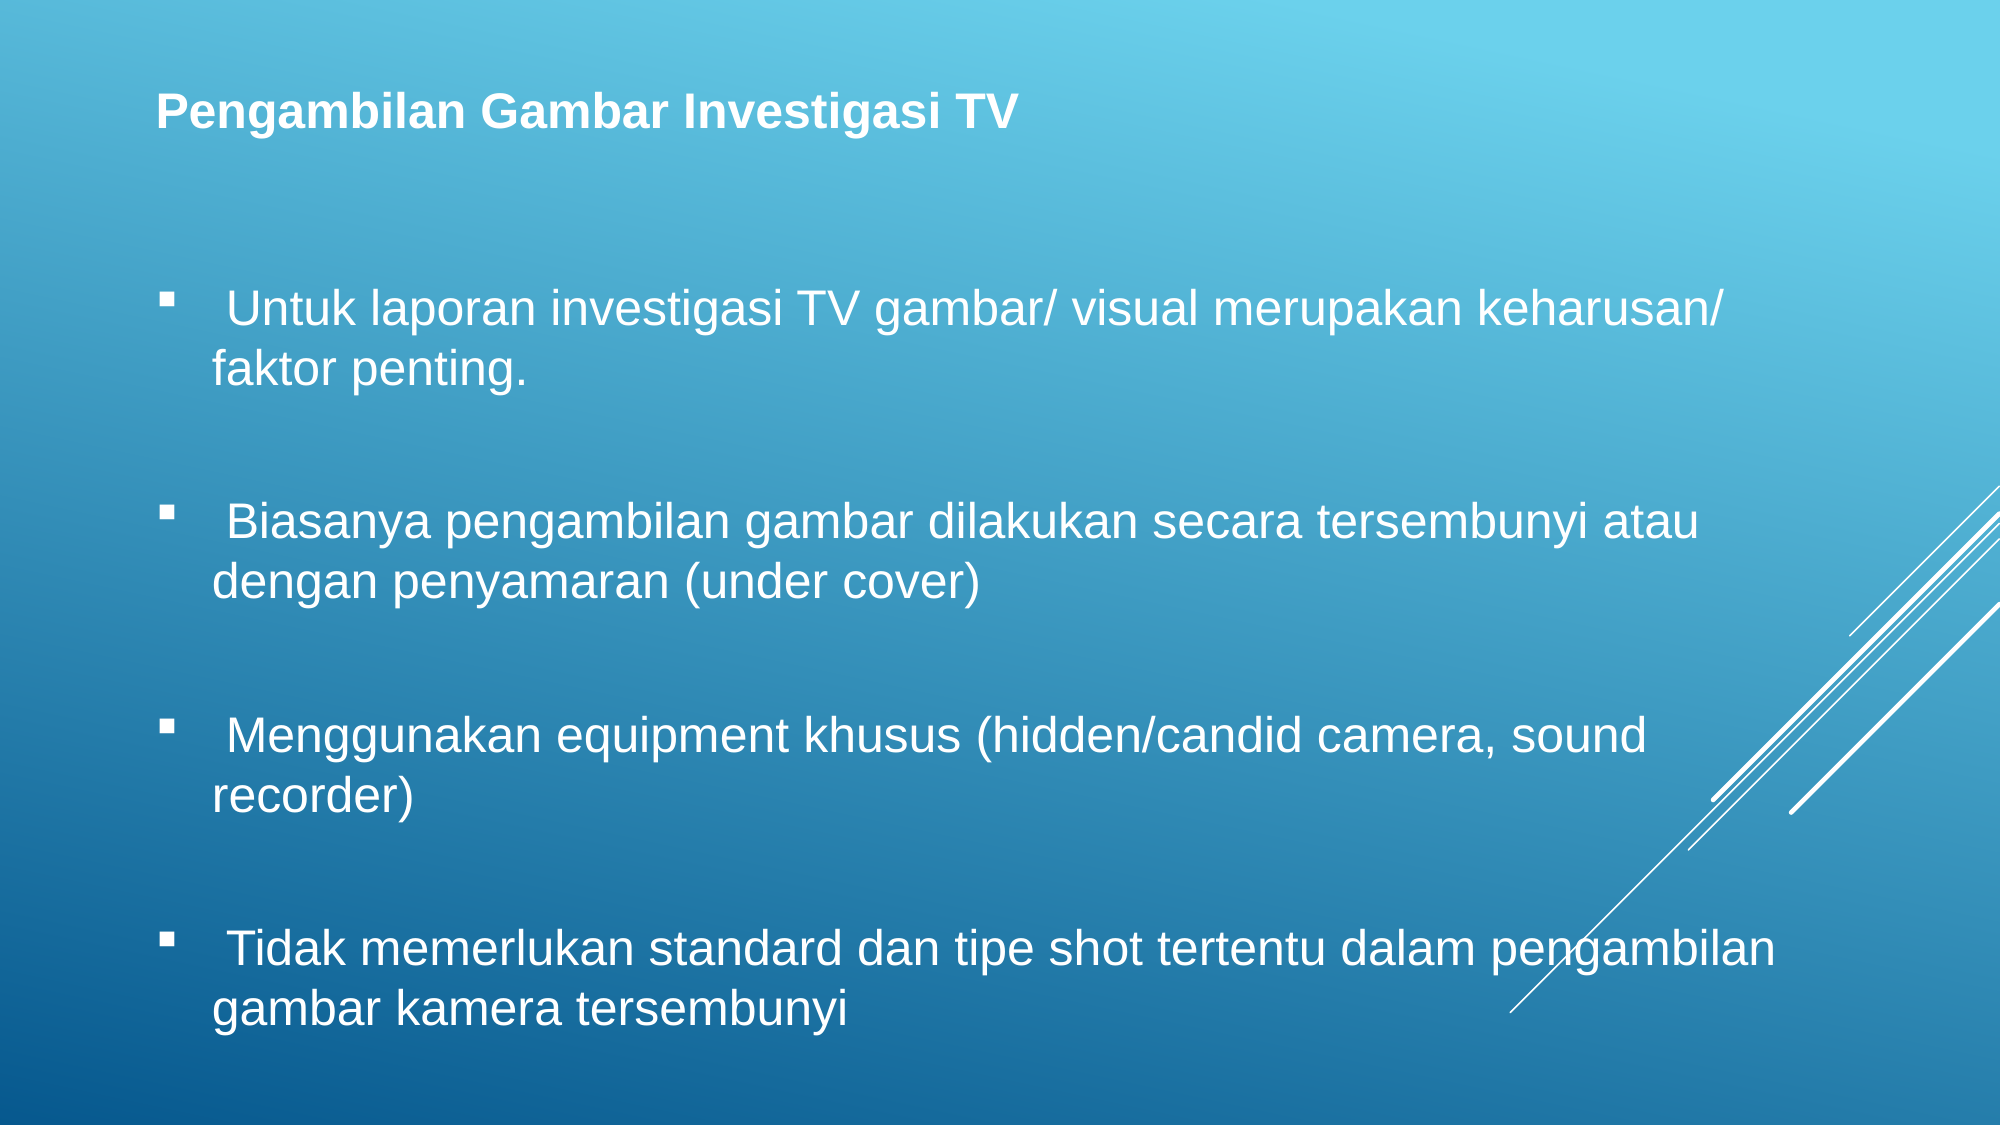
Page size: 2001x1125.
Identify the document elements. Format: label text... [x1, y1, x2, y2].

text_box Pengambilan Gambar Investigasi TV Untuk laporan investigasi TV gambar/ visual merupakan keharusan/ faktor penting. Biasanya pengambilan gambar dilakukan secara tersembunyi atau dengan penyamaran (under cover) Menggunakan equipment khusus (hidden/candid camera, sound recorder) Tidak memerlukan standard dan tipe shot tertentu dalam pengambilan gambar kamera tersembunyi [140, 71, 1817, 1043]
